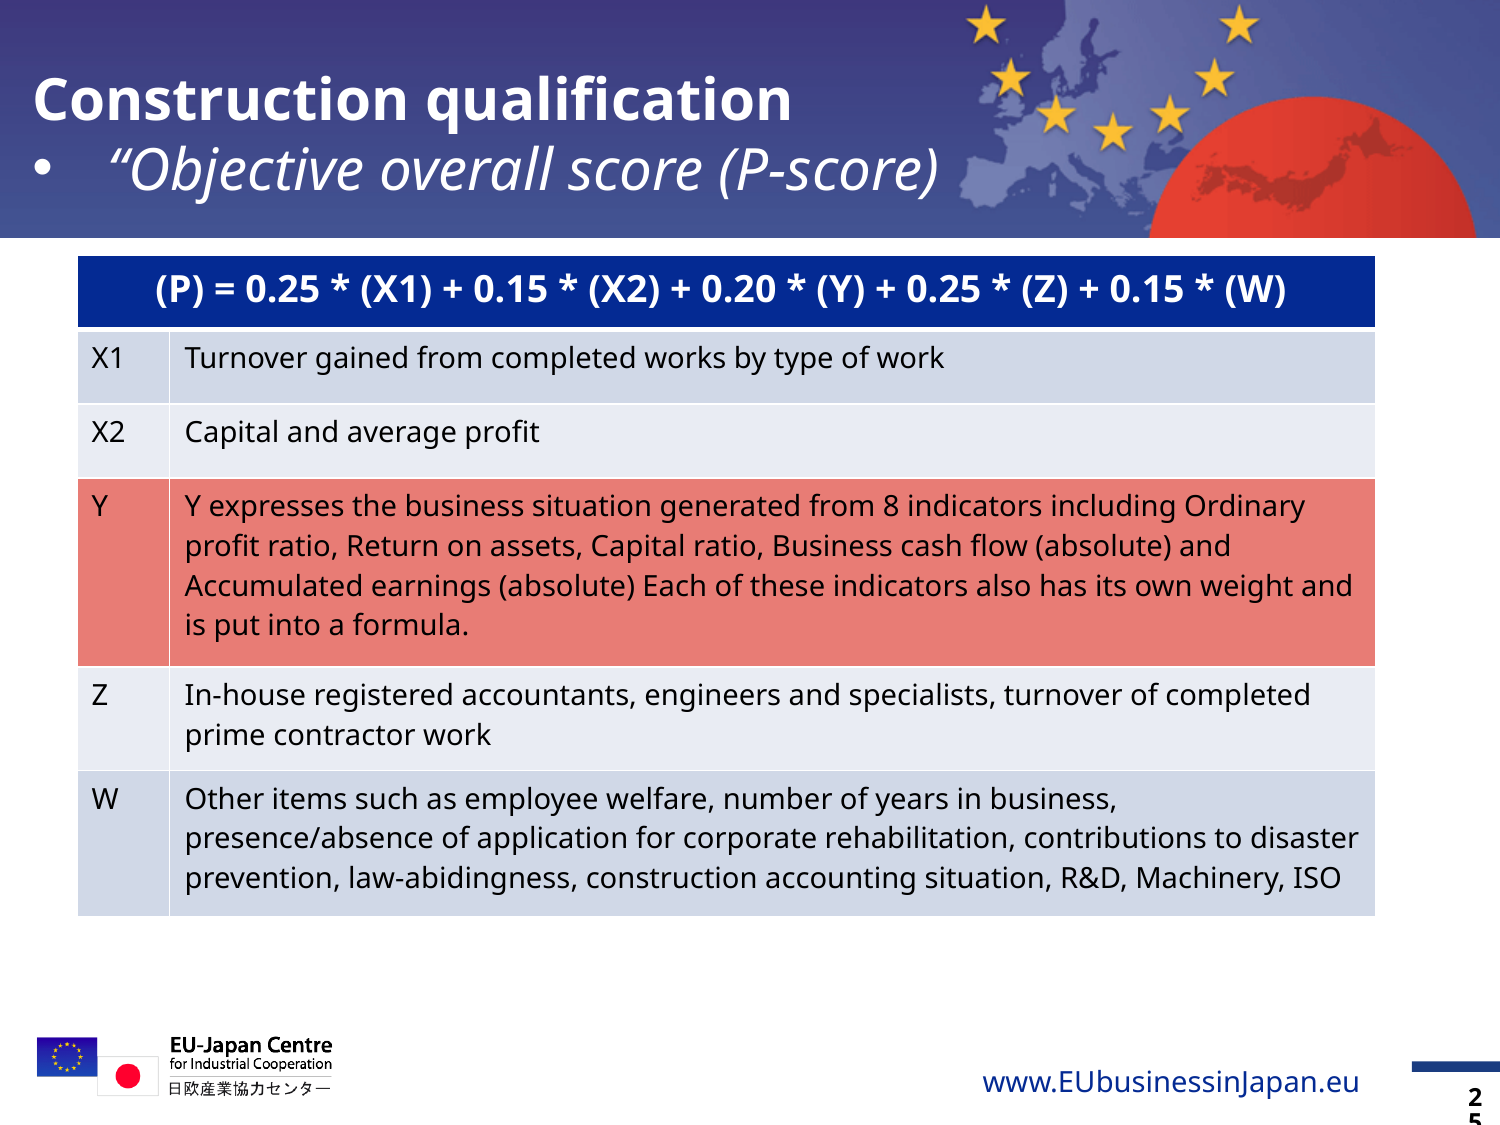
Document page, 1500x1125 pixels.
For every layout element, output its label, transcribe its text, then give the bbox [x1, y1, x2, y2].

slide_number 25 [1453, 1078, 1493, 1120]
table_header (P) = 0.25 * (X1) + 0.15 * (X2) + 0.20 * (Y) + 0.25 * (Z) + 0.15 * (W) [78, 256, 1375, 327]
table_cell Y expresses the business situation generated from 8 indicators including Ordinary profit ratio, Return on assets, Capital ratio, Business cash flow (absolute) and Accumulated earnings (absolute) Each of these indicators also has its own weight and is put into a formula. [170, 479, 1375, 666]
text_box Topic 2 [265, 246, 357, 252]
text_box Topic 4 [592, 246, 683, 252]
table_cell Y [78, 479, 169, 666]
table_cell In-house registered accountants, engineers and specialists, turnover of completed prime contractor work [170, 668, 1375, 770]
text_box www.EUbusinessinJapan.eu [419, 1005, 1367, 1105]
table_cell Z [78, 668, 169, 770]
table_cell X1 [78, 332, 169, 403]
table_cell Capital and average profit [170, 405, 1375, 477]
text_box Topic 1 [53, 246, 145, 252]
text_box Topic 3 [427, 246, 518, 252]
table_cell W [78, 771, 169, 916]
text_box Contact [889, 246, 989, 252]
table_cell Turnover gained from completed works by type of work [170, 332, 1375, 403]
table_cell X2 [78, 405, 169, 477]
table_cell Other items such as employee welfare, number of years in business, presence/absence of application for corporate rehabilitation, contributions to disaster prevention, law-abidingness, construction accounting situation, R&D, Machinery, ISO [170, 771, 1375, 916]
picture [0, 0, 1500, 238]
picture [35, 1030, 341, 1106]
